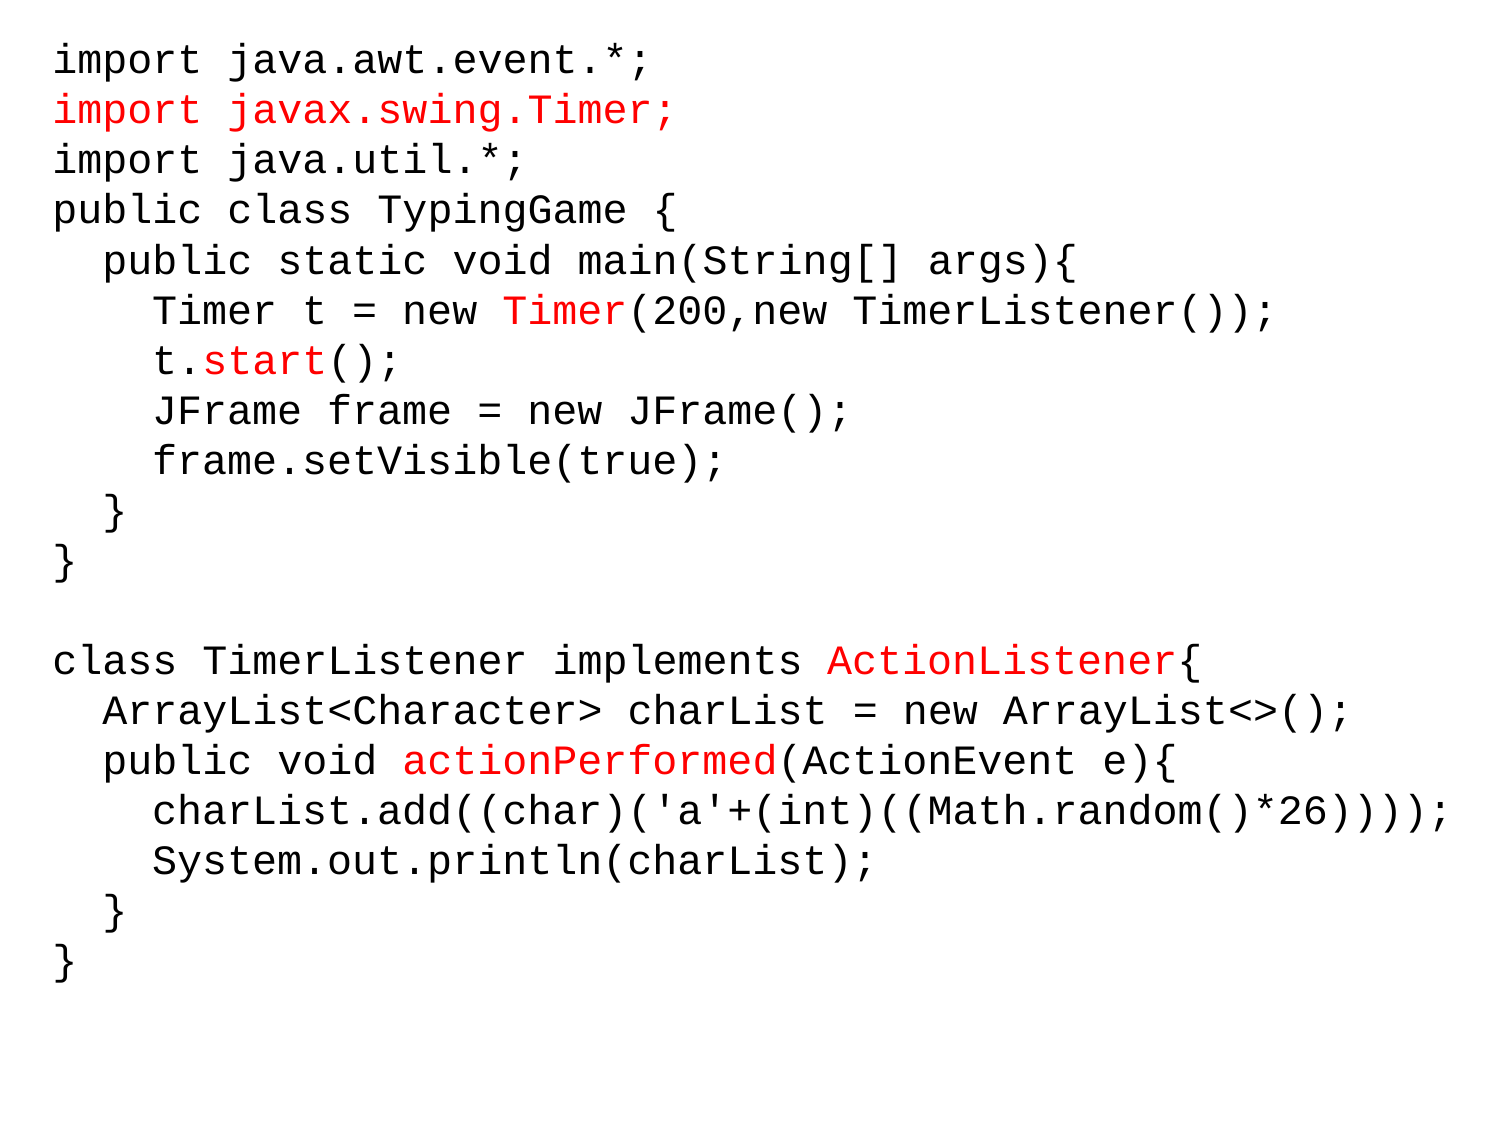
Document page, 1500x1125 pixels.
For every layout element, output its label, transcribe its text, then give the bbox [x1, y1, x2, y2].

text_box import java.awt.event.*; import javax.swing.Timer; import java.util.*; public class TypingGame { public static void main(String[] args){ Timer t = new Timer(200,new TimerListener()); t.start(); JFrame frame = new JFrame(); frame.setVisible(true); } } class TimerListener implements ActionListener{ ArrayList<Character> charList = new ArrayList<>(); public void actionPerformed(ActionEvent e){ charList.add((char)('a'+(int)((Math.random()*26)))); System.out.println(charList); } } [37, 24, 1500, 1041]
